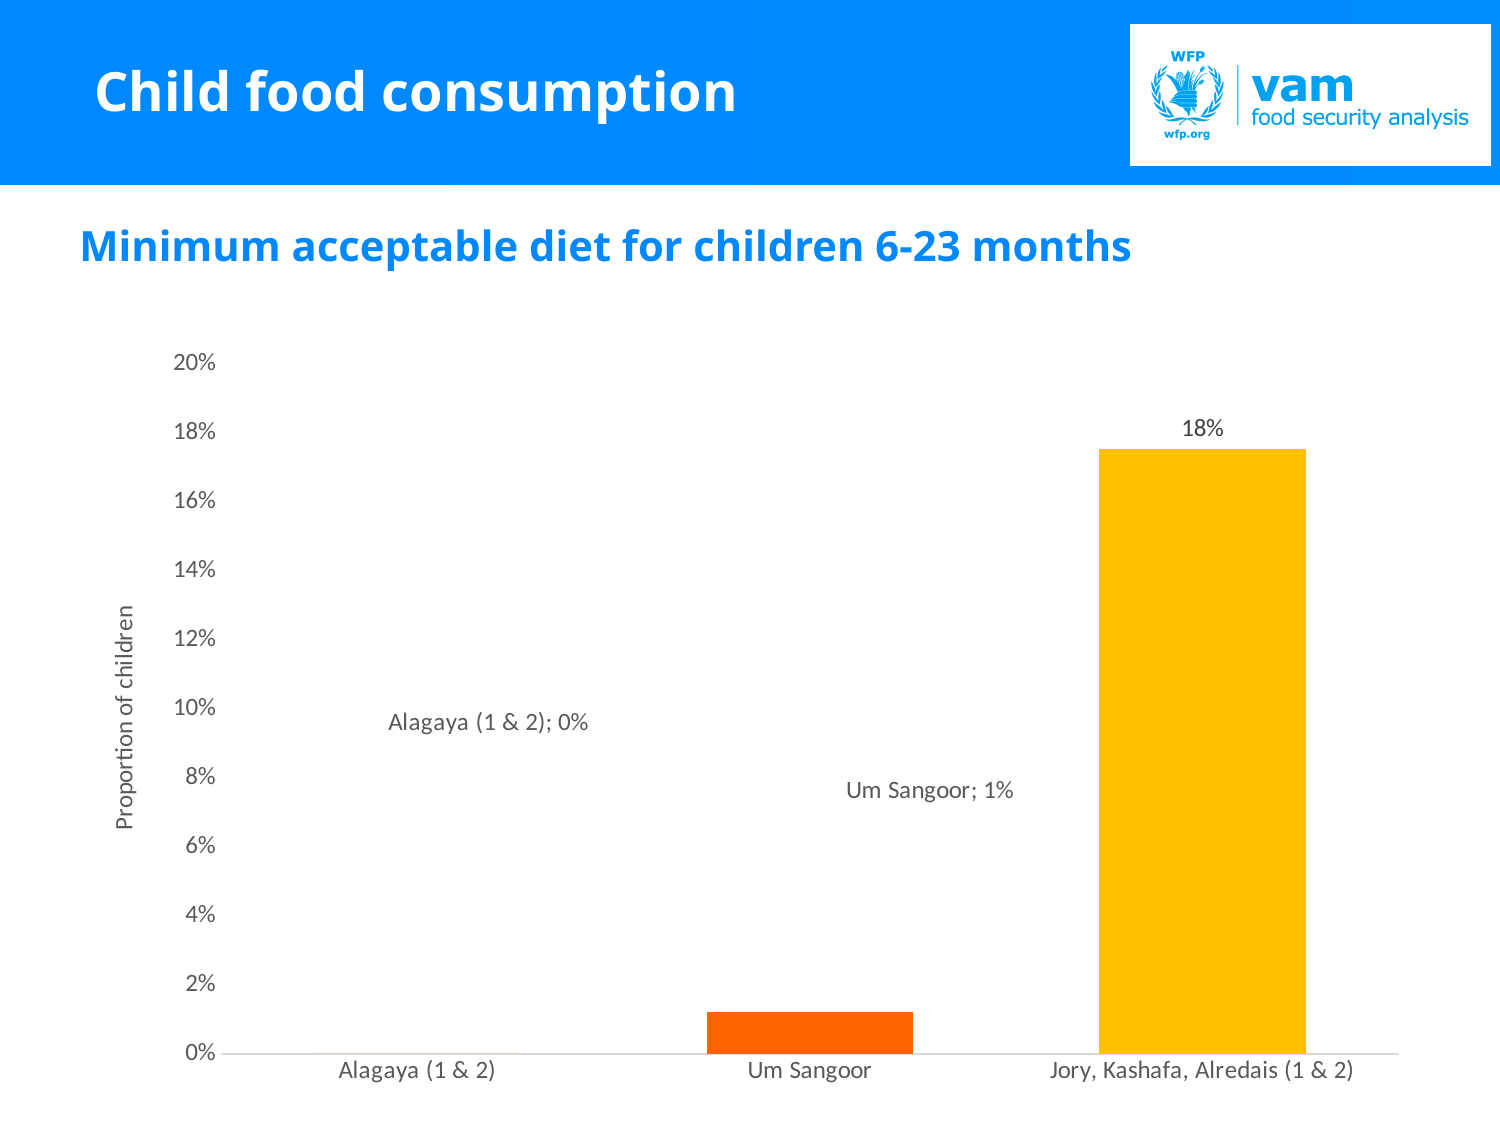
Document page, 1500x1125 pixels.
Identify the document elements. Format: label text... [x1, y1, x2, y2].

picture [1130, 24, 1491, 166]
list Minimum acceptable diet for children 6-23 months [79, 220, 1426, 289]
chart [79, 335, 1426, 1101]
title Child food consumption [79, 19, 1051, 171]
